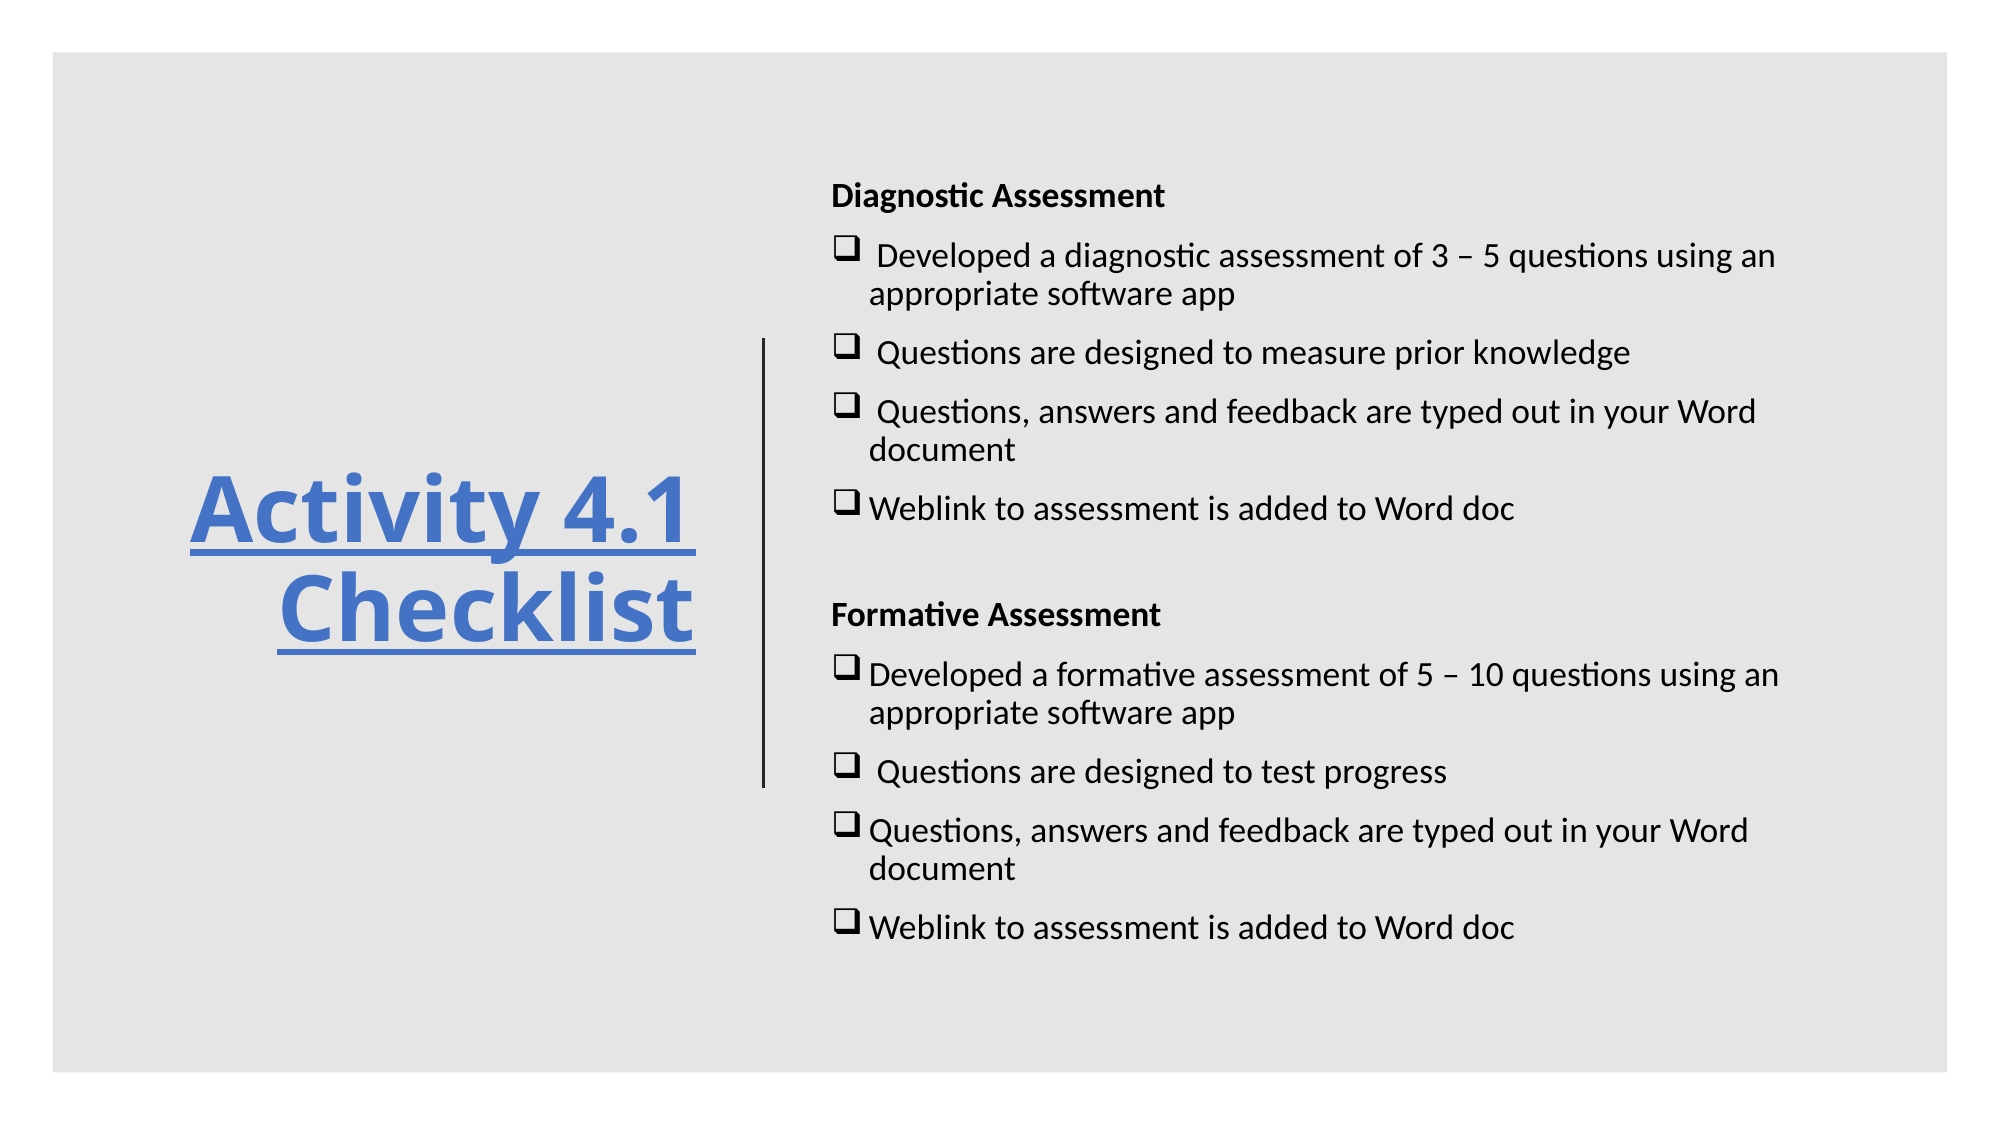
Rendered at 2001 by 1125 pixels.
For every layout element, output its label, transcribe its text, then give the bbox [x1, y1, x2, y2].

text_box Formative Assessment Developed a formative assessment of 5 – 10 questions using an appropriate software app Questions are designed to test progress Questions, answers and feedback are typed out in your Word document Weblink to assessment is added to Word doc [816, 588, 1842, 967]
list Diagnostic Assessment Developed a diagnostic assessment of 3 – 5 questions using an appropriate software app Questions are designed to measure prior knowledge Questions, answers and feedback are typed out in your Word document Weblink to assessment is added to Word doc [816, 158, 1842, 537]
title Activity 4.1 Checklist [137, 158, 711, 967]
text_box [52, 51, 1948, 1073]
